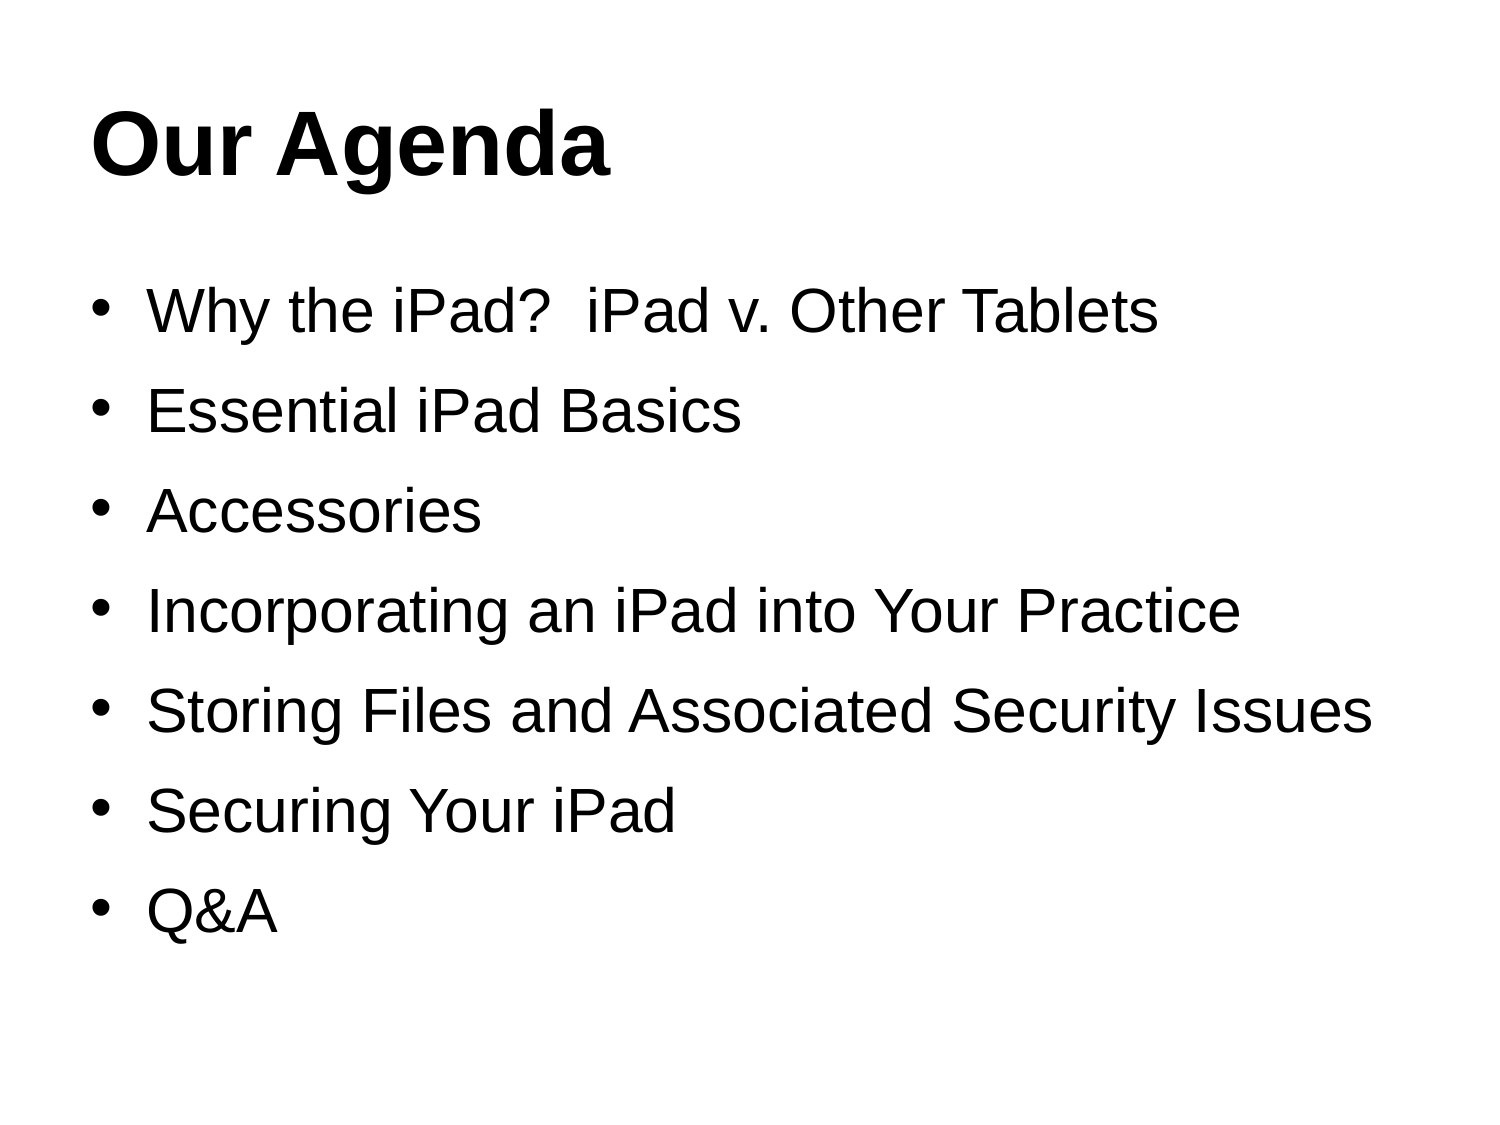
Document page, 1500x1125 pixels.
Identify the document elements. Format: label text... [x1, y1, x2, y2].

list Why the iPad? iPad v. Other Tablets Essential iPad Basics Accessories Incorporating an iPad into Your Practice Storing Files and Associated Security Issues Securing Your iPad Q&A [75, 262, 1425, 1005]
title Our Agenda [75, 45, 1425, 233]
